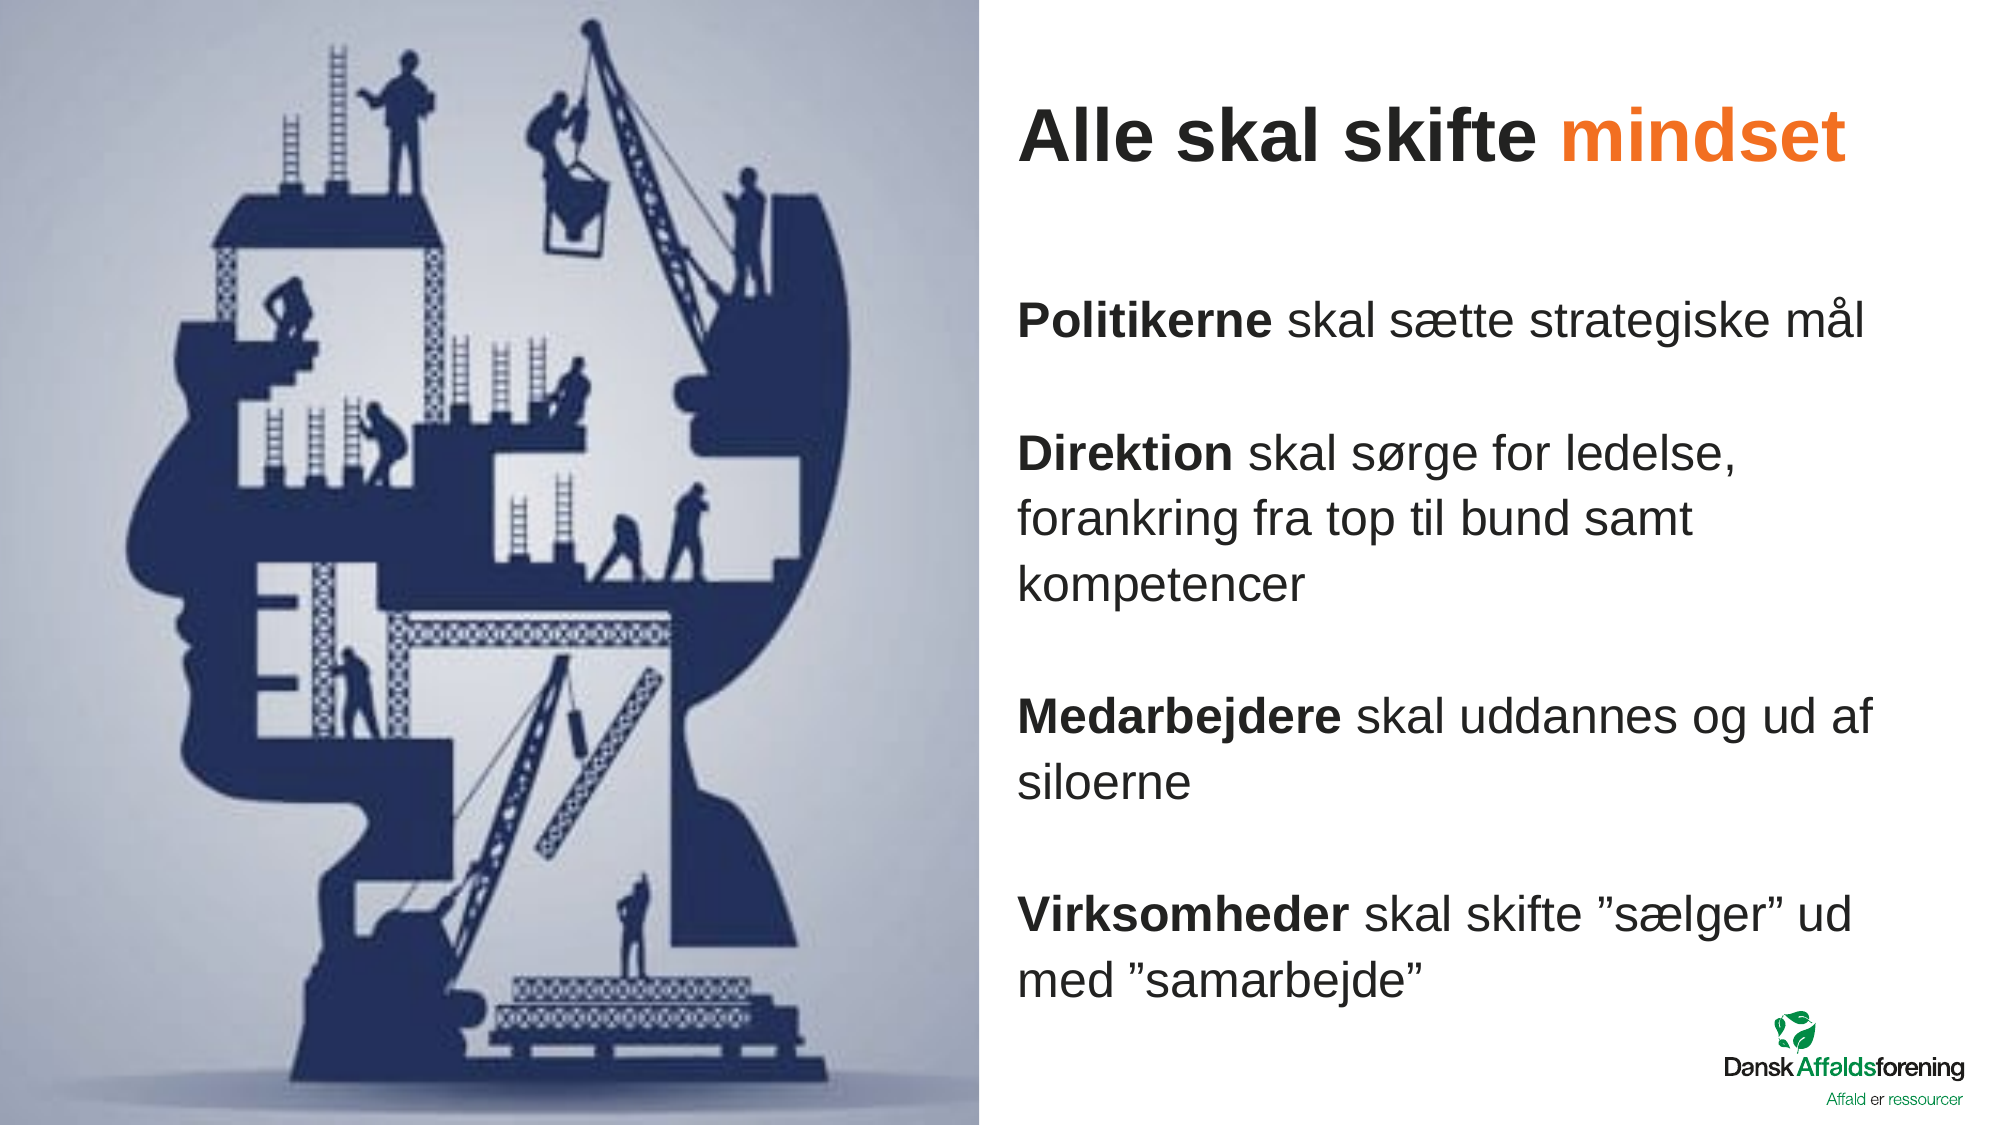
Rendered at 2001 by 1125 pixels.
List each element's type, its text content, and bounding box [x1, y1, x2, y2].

title Alle skal skifte mindset [1017, 59, 1884, 268]
picture [0, 0, 980, 1125]
list Politikerne skal sætte strategiske mål Direktion skal sørge for ledelse, forankring fra top til bund samt kompetencer Medarbejdere skal uddannes og ud af siloerne Virksomheder skal skifte ”sælger” ud med ”samarbejde” [1017, 281, 1876, 898]
